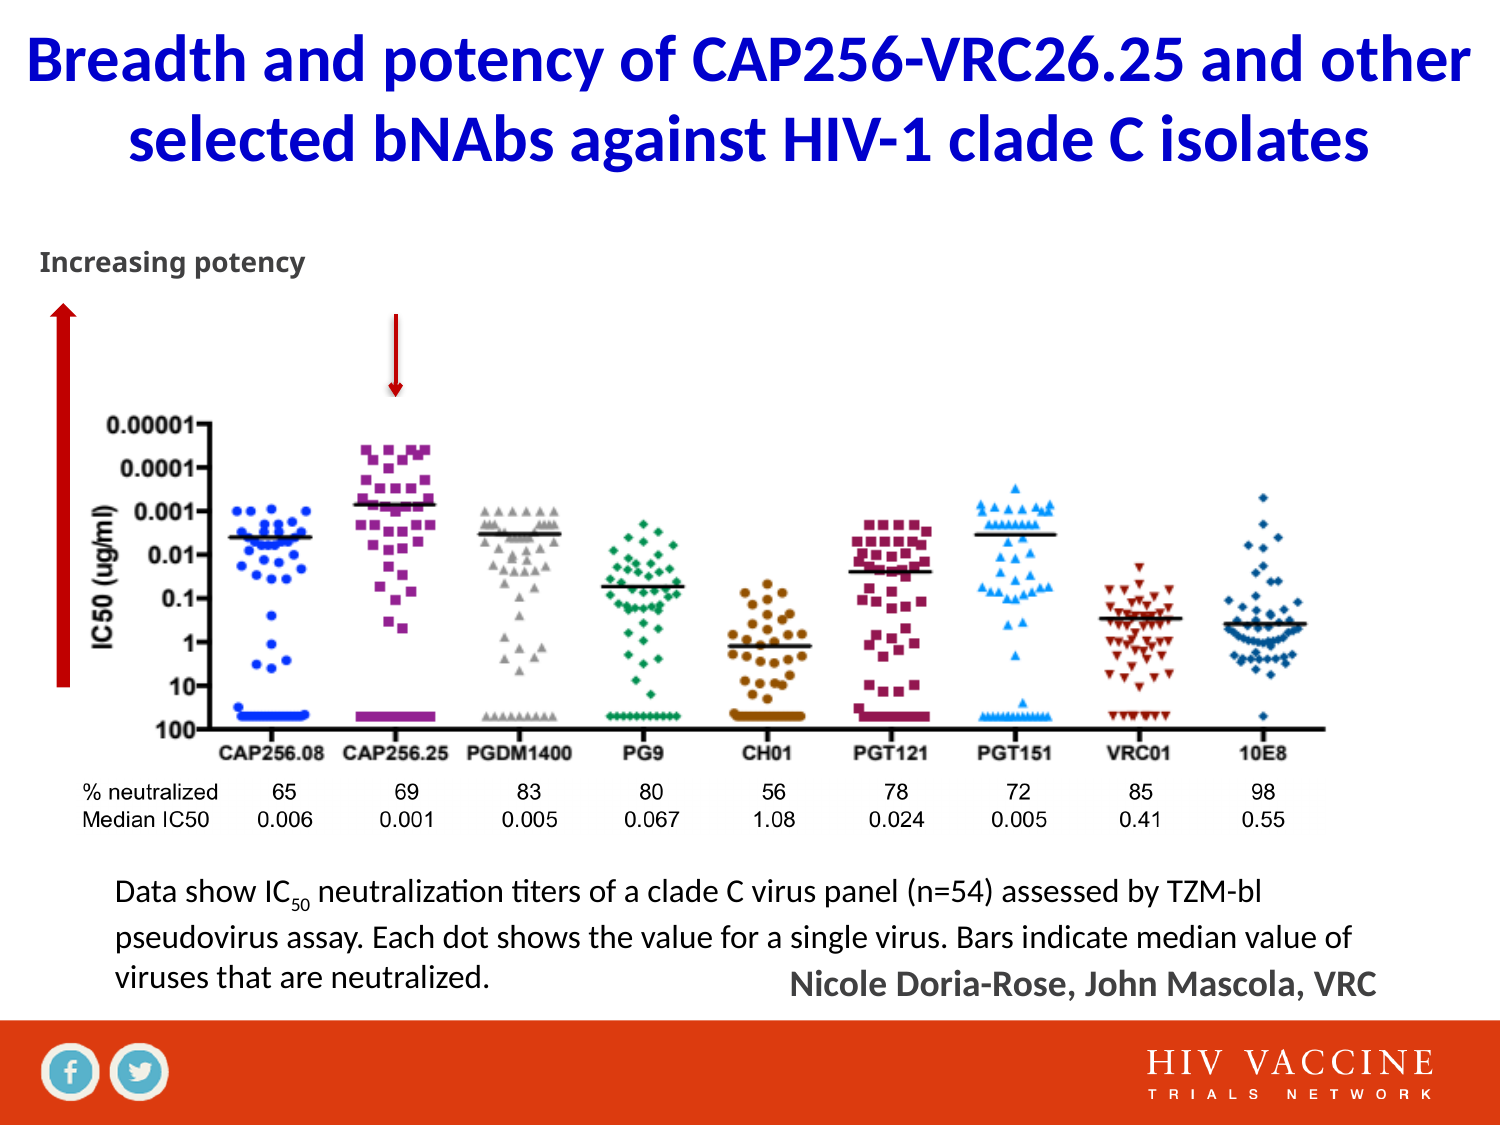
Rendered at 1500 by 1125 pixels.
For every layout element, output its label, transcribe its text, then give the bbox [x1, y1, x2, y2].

picture [23, 1018, 175, 1125]
text_box Data show IC50 neutralization titers of a clade C virus panel (n=54) assessed by TZM-bl pseudovirus assay. Each dot shows the value for a single virus. Bars indicate median value of viruses that are neutralized. [100, 862, 1400, 1003]
text_box Breadth and potency of CAP256-VRC26.25 and other selected bNAbs against HIV-1 clade C isolates [0, 7, 1500, 182]
picture [1147, 1031, 1433, 1099]
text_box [76, 396, 1377, 835]
text_box [48, 301, 79, 690]
text_box Increasing potency [24, 237, 325, 288]
text_box Nicole Doria-Rose, John Mascola, VRC [774, 951, 1402, 1011]
